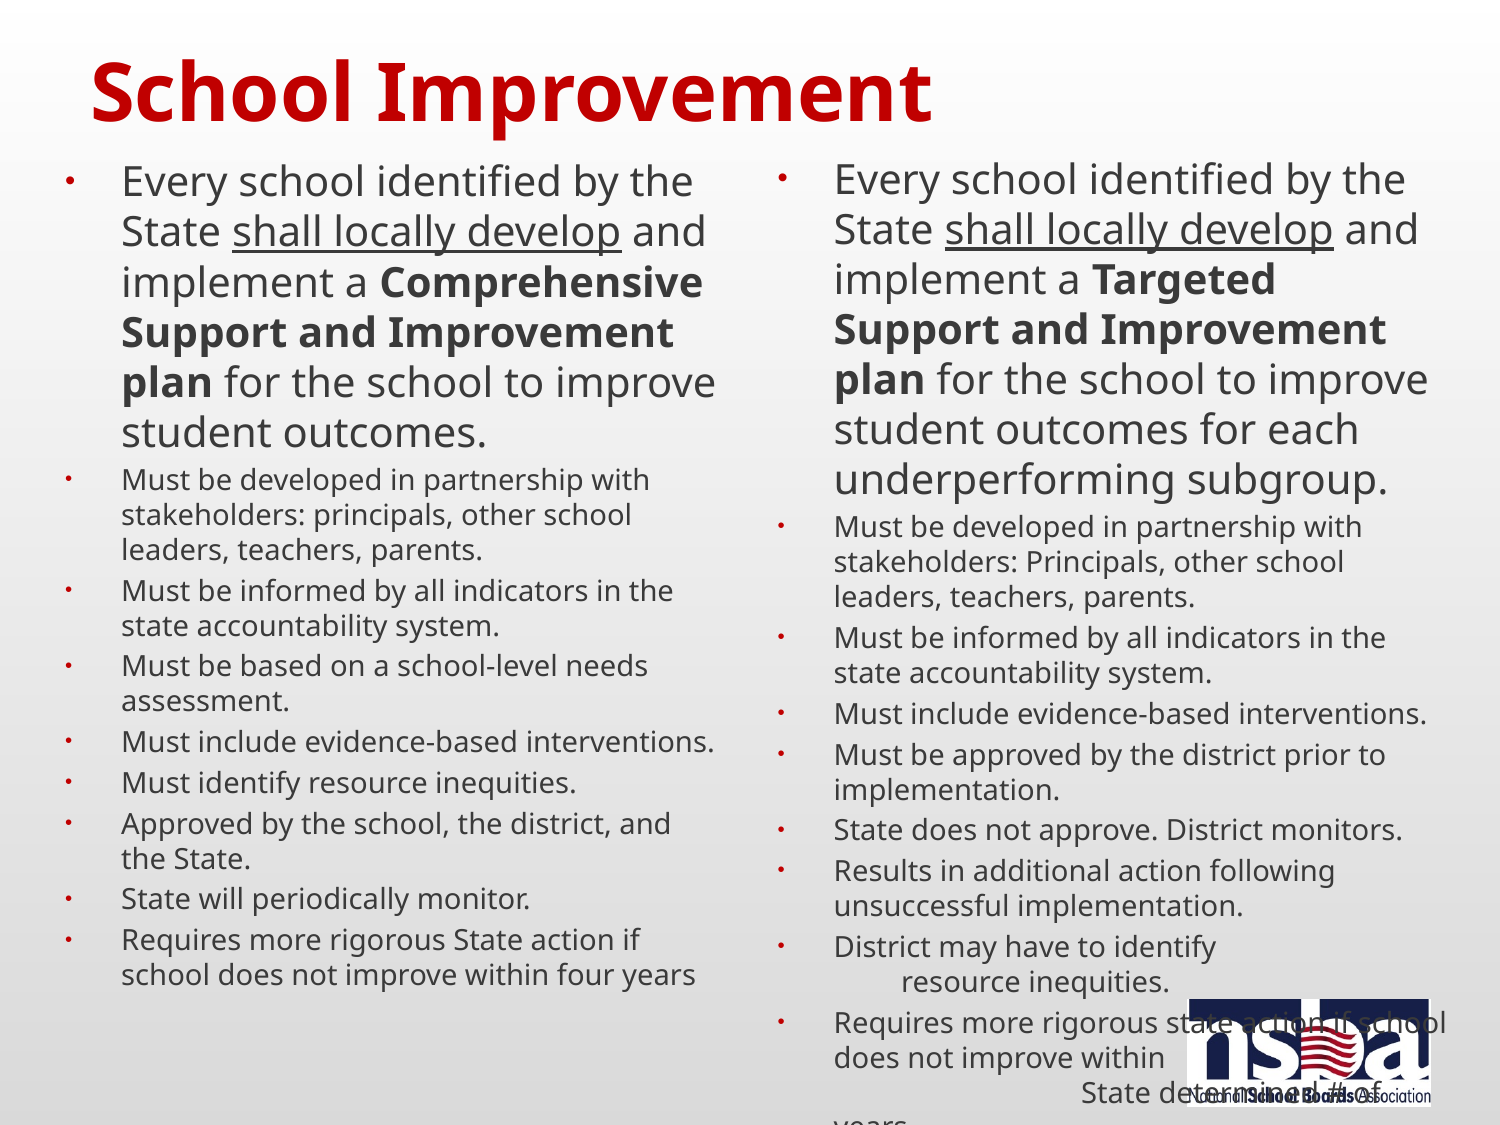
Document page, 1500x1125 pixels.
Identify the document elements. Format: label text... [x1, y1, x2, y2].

title School Improvement [74, 12, 1313, 146]
list Every school identified by the State shall locally develop and implement a Comprehensive Support and Improvement plan for the school to improve student outcomes. Must be developed in partnership with stakeholders: principals, other school leaders, teachers, parents. Must be informed by all indicators in the state accountability system. Must be based on a school-level needs assessment. Must include evidence-based interventions. Must identify resource inequities. Approved by the school, the district, and the State. State will periodically monitor. Requires more rigorous State action if school does not improve within four years [49, 147, 738, 1101]
picture [1187, 999, 1431, 1107]
list Every school identified by the State shall locally develop and implement a Targeted Support and Improvement plan for the school to improve student outcomes for each underperforming subgroup. Must be developed in partnership with stakeholders: Principals, other school leaders, teachers, parents. Must be informed by all indicators in the state accountability system. Must include evidence-based interventions. Must be approved by the district prior to implementation. State does not approve. District monitors. Results in additional action following unsuccessful implementation. District may have to identify resource inequities. Requires more rigorous state action if school does not improve within State determined # of years [762, 144, 1463, 989]
